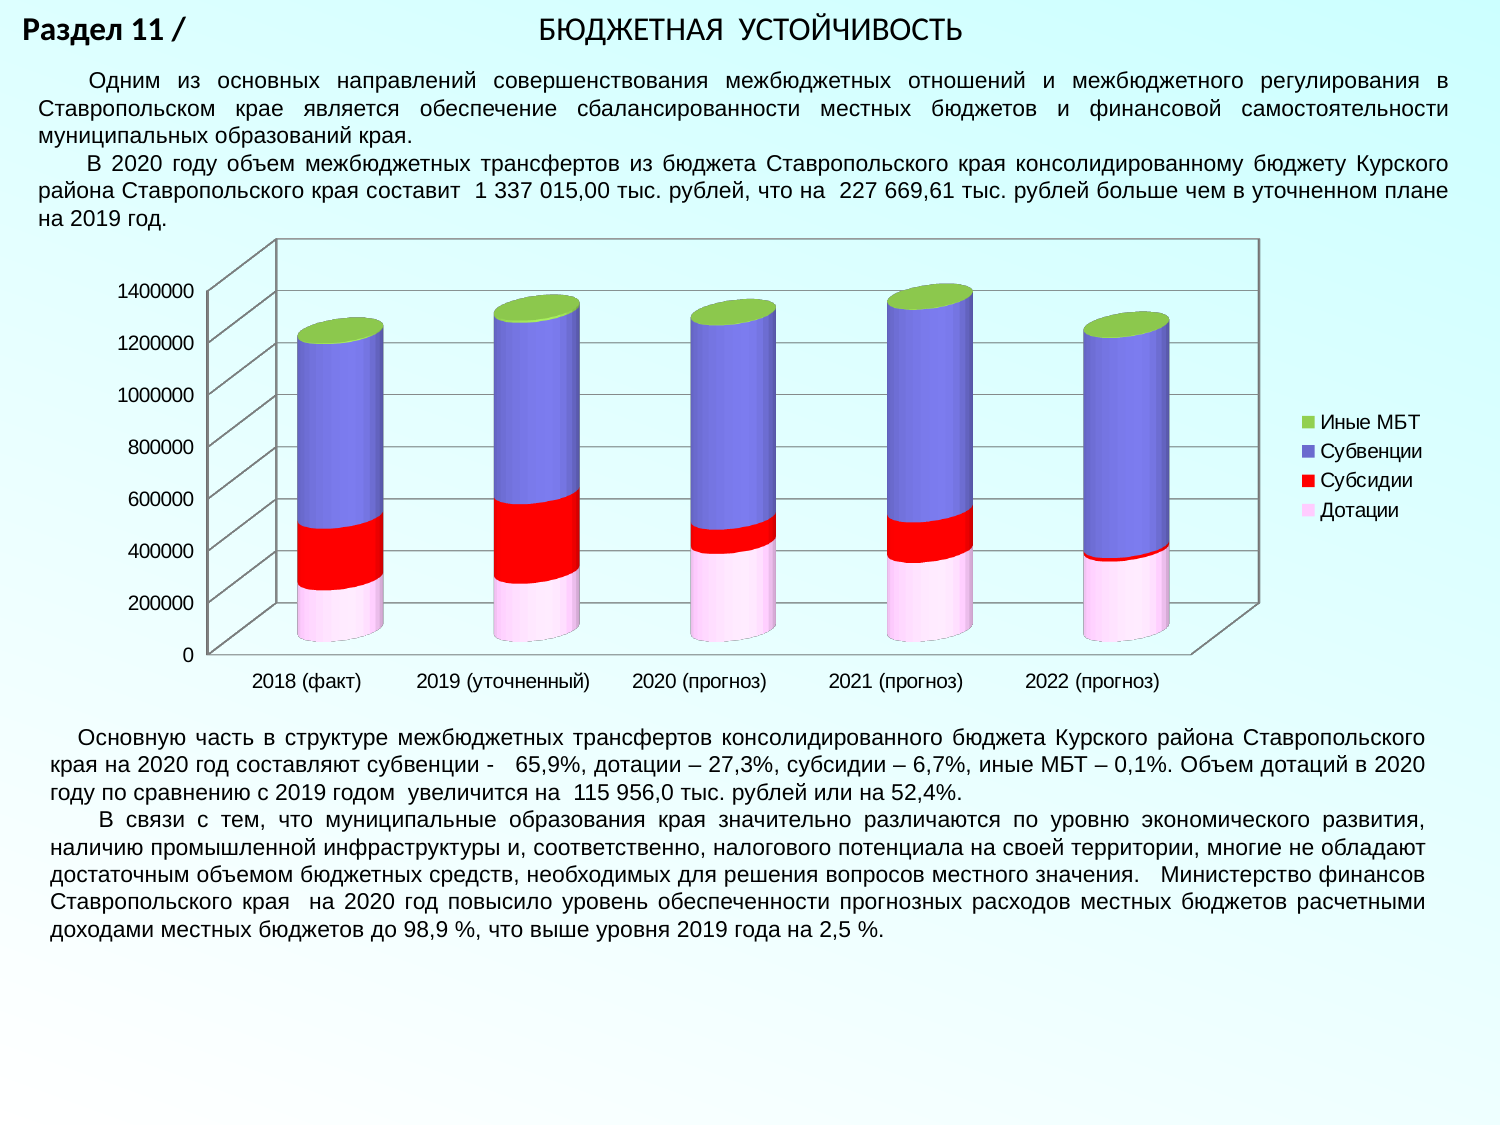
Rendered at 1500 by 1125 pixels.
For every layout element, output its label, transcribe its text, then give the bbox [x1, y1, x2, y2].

text_box Раздел 11 / БЮДЖЕТНАЯ УСТОЙЧИВОСТЬ [0, 0, 1500, 55]
text_box Основную часть в структуре межбюджетных трансфертов консолидированного бюджета Курского района Ставропольского края на 2020 год составляют субвенции - 65,9%, дотации – 27,3%, субсидии – 6,7%, иные МБТ – 0,1%. Объем дотаций в 2020 году по сравнению с 2019 годом увеличится на 115 956,0 тыс. рублей или на 52,4%. В связи с тем, что муниципальные образования края значительно различаются по уровню экономического развития, наличию промышленной инфраструктуры и, соответственно, налогового потенциала на своей территории, многие не обладают достаточным объемом бюджетных средств, необходимых для решения вопросов местного значения. Министерство финансов Ставропольского края на 2020 год повысило уровень обеспеченности прогнозных расходов местных бюджетов расчетными доходами местных бюджетов до 98,9 %, что выше уровня 2019 года на 2,5 %. [35, 714, 1442, 977]
chart [81, 228, 1442, 704]
text_box Одним из основных направлений совершенствования межбюджетных отношений и межбюджетного регулирования в Ставропольском крае является обеспечение сбалансированности местных бюджетов и финансовой самостоятельности муниципальных образований края. В 2020 году объем межбюджетных трансфертов из бюджета Ставропольского края консолидированному бюджету Курского района Ставропольского края составит 1 337 015,00 тыс. рублей, что на 227 669,61 тыс. рублей больше чем в уточненном плане на 2019 год. [23, 58, 1465, 238]
